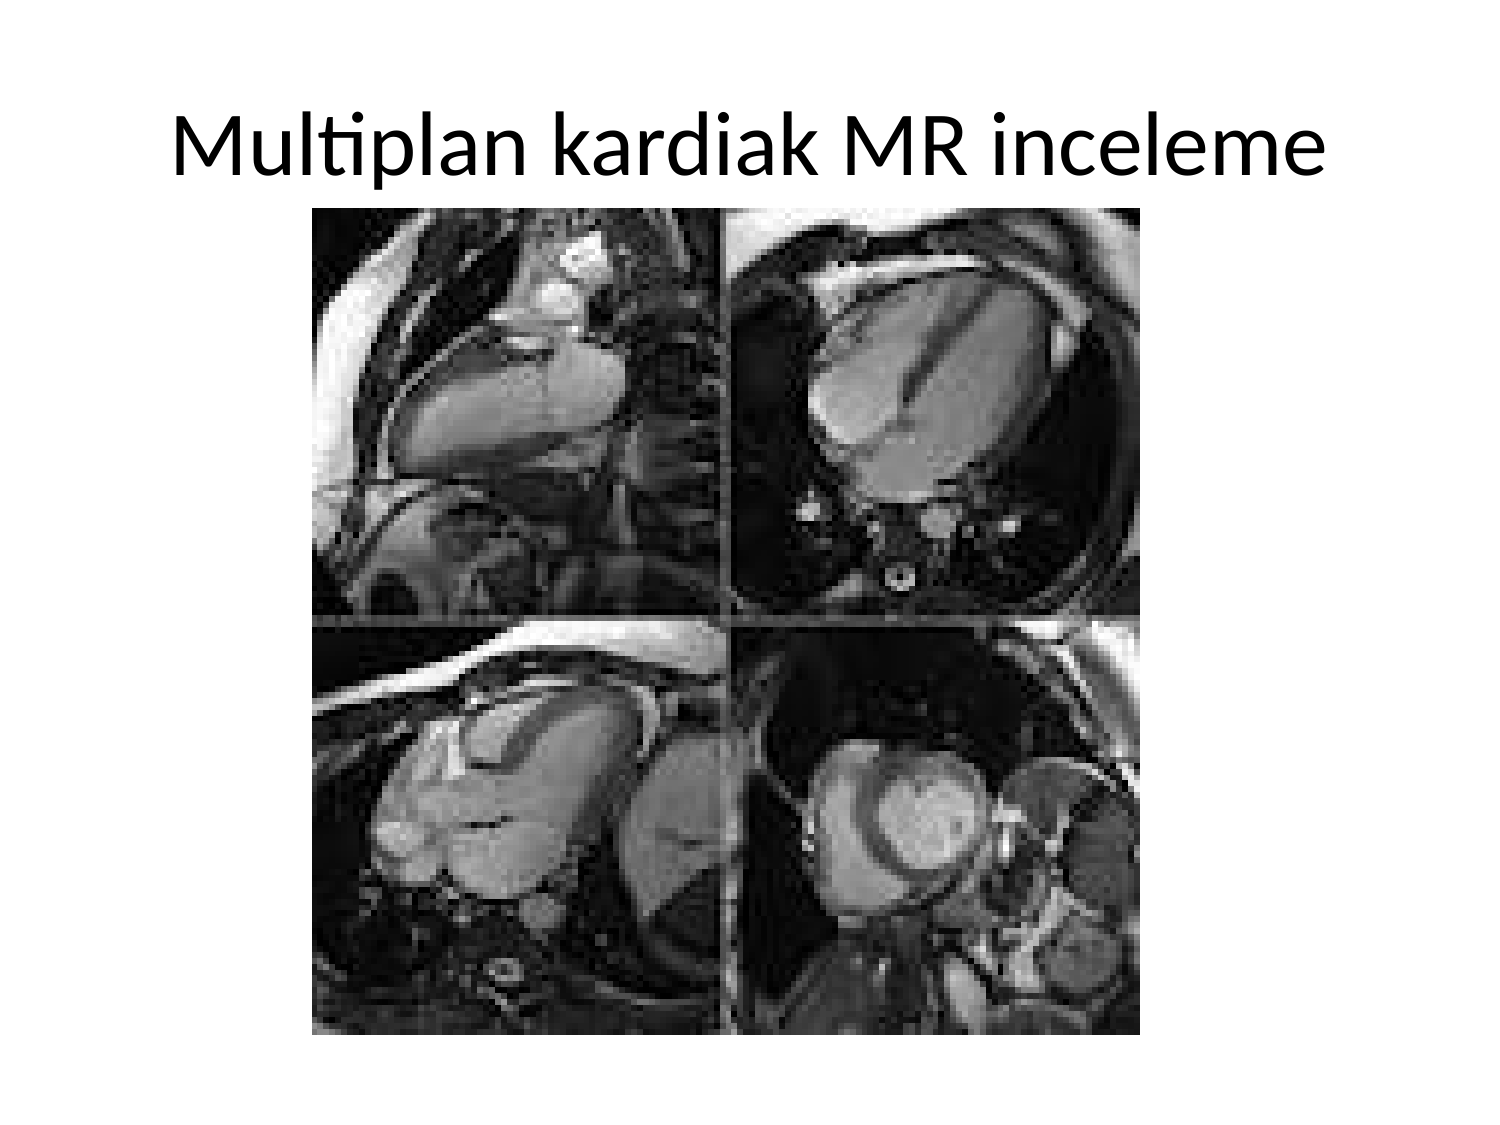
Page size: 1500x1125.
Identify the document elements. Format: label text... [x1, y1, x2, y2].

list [312, 208, 1140, 1036]
title Multiplan kardiak MR inceleme [75, 45, 1425, 233]
